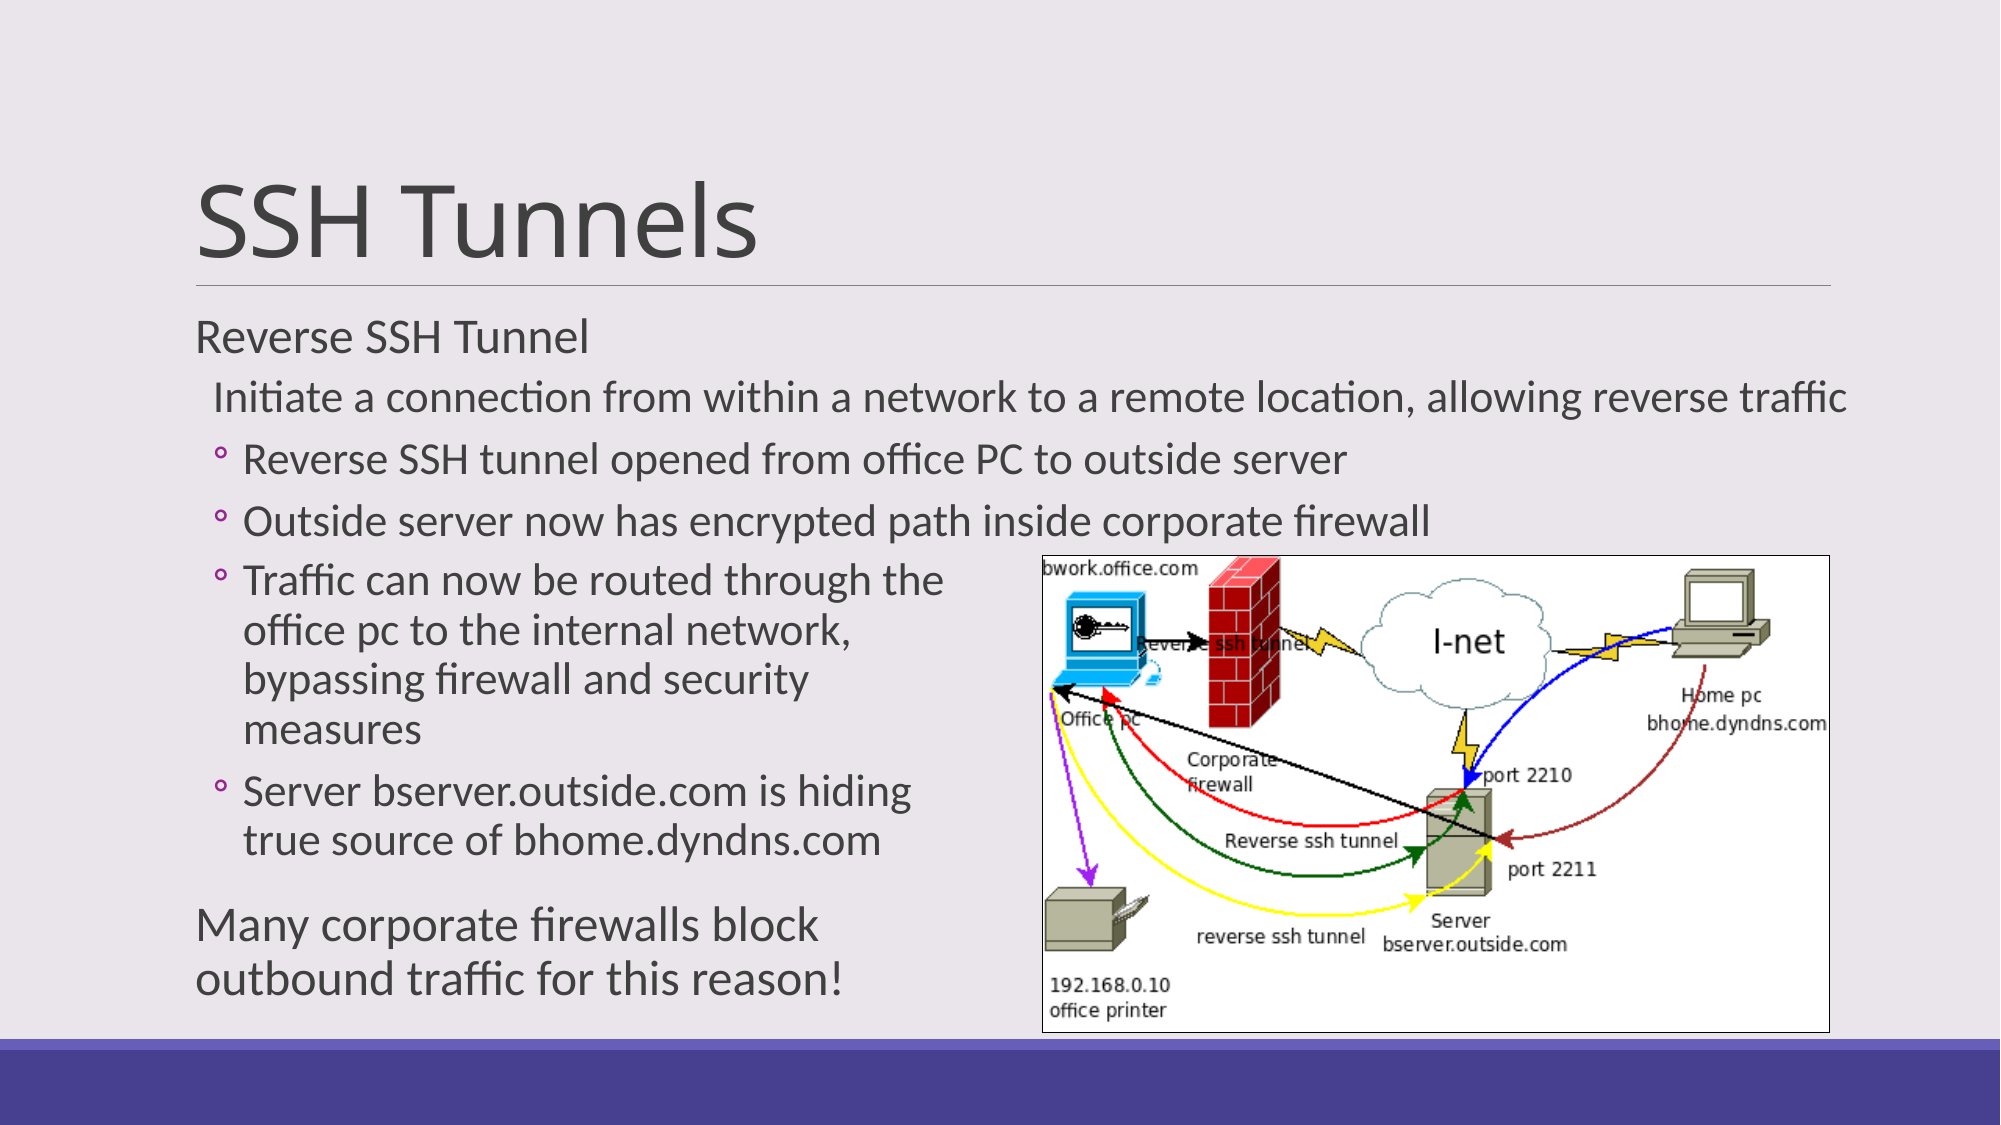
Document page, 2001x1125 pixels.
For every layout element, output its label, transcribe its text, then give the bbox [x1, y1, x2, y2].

title SSH Tunnels [180, 47, 1830, 285]
text_box Traffic can now be routed through the office pc to the internal network, bypassing firewall and security measures Server bserver.outside.com is hiding true source of bhome.dyndns.com Many corporate firewalls block outbound traffic for this reason! [180, 548, 993, 1039]
picture [1041, 554, 1831, 1033]
list Reverse SSH Tunnel Initiate a connection from within a network to a remote location, allowing reverse traffic Reverse SSH tunnel opened from office PC to outside server Outside server now has encrypted path inside corporate firewall [180, 302, 1976, 563]
